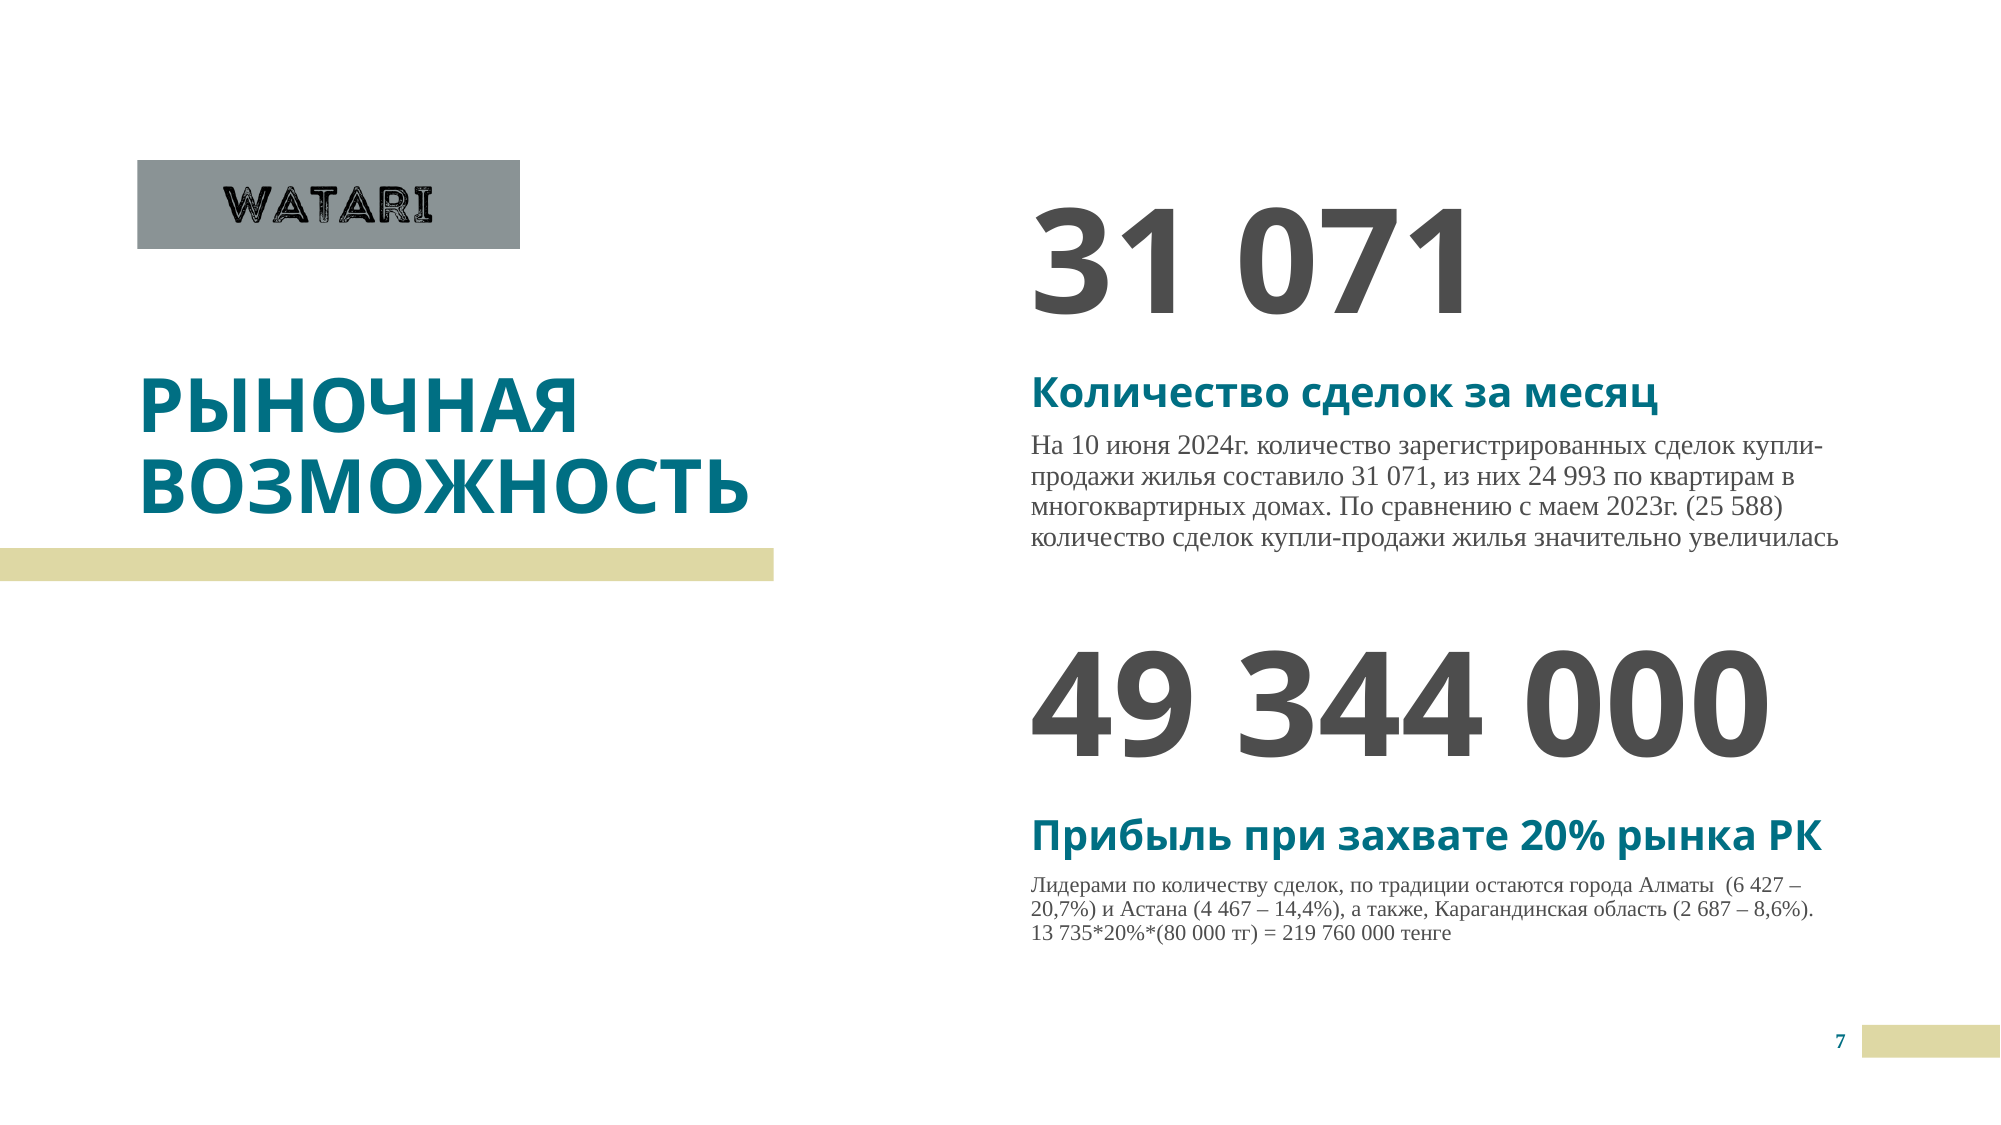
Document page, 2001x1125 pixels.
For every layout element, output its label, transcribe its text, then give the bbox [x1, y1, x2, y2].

list На 10 июня 2024г. количество зарегистрированных сделок купли-продажи жилья составило 31 071, из них 24 993 по квартирам в многоквартирных домах. По сравнению с маем 2023г. (25 588) количество сделок купли-продажи жилья значительно увеличилась [1030, 429, 1844, 563]
title РЫНОЧНАЯ ВОЗМОЖНОСТЬ [137, 312, 863, 530]
list Лидерами по количеству сделок, по традиции остаются города Алматы (6 427 – 20,7%) и Астана (4 467 – 14,4%), а также, Карагандинская область (2 687 – 8,6%). 13 735*20%*(80 000 тг) = 219 760 000 тенге [1030, 872, 1844, 963]
list Количество сделок за месяц [1030, 345, 1844, 417]
slide_number 7 [1818, 1027, 1863, 1065]
list Прибыль при захвате 20% рынка РК [1030, 788, 1844, 860]
picture [137, 159, 521, 249]
list 49 344 000 [1030, 603, 1919, 789]
list 31 071 [1030, 160, 1844, 345]
